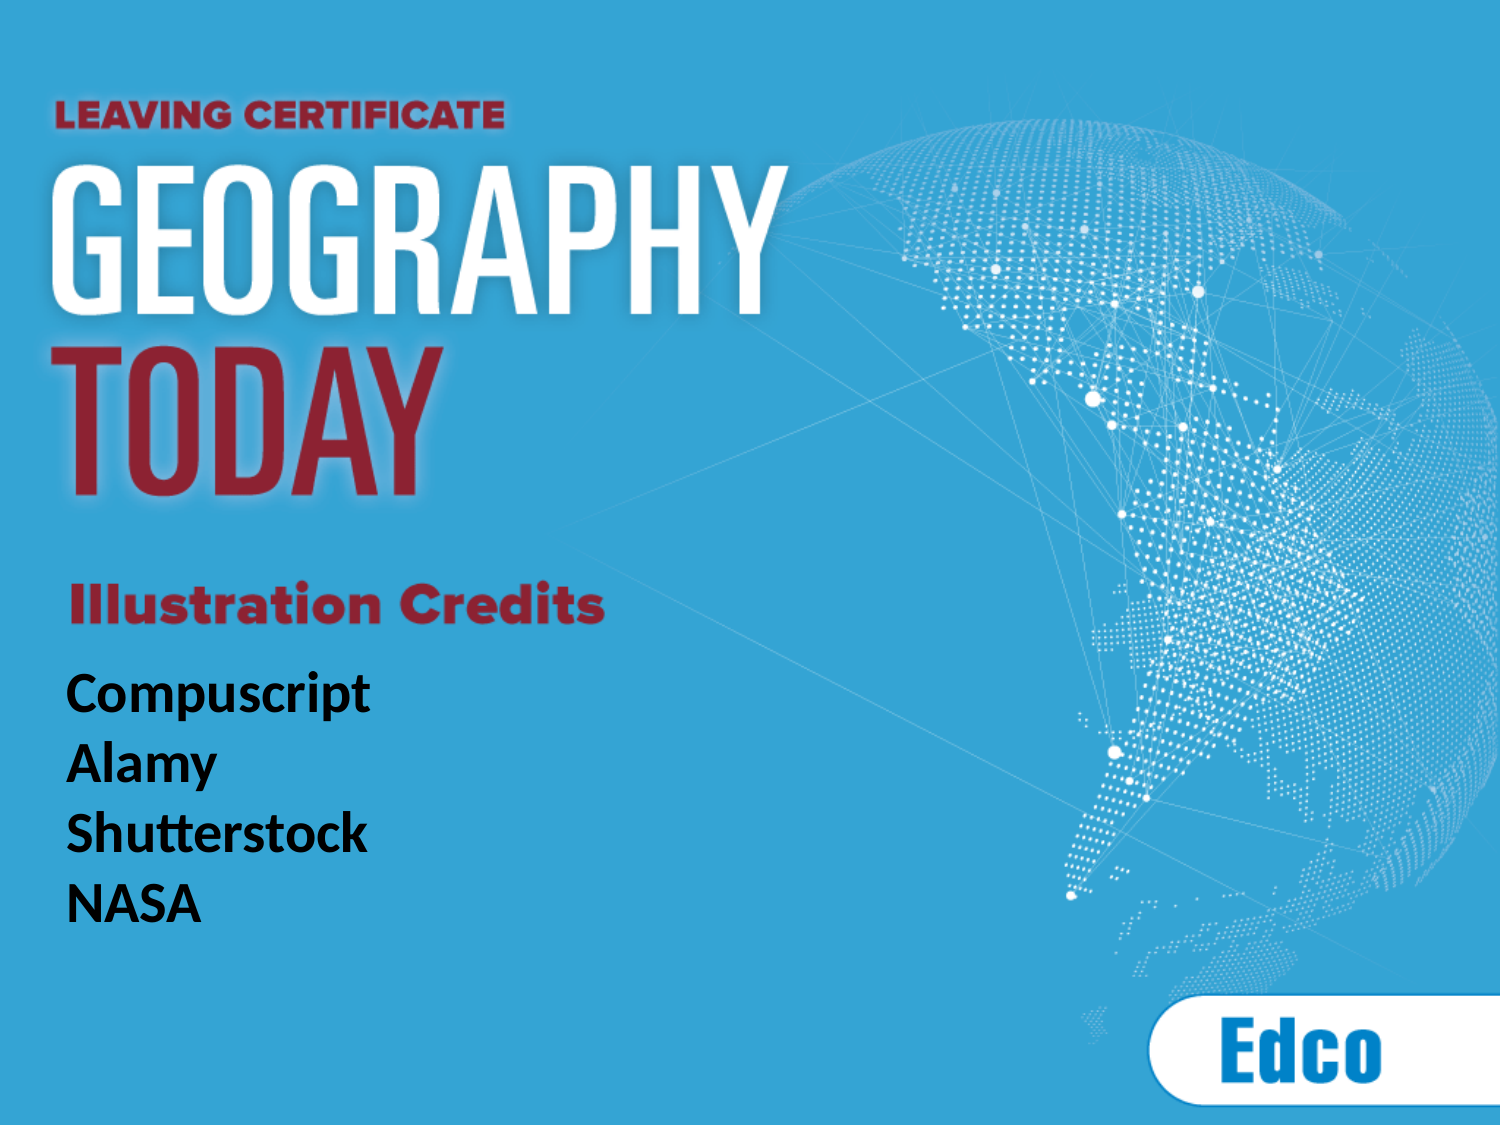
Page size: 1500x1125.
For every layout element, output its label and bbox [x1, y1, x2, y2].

text_box [0, 0, 1500, 1125]
